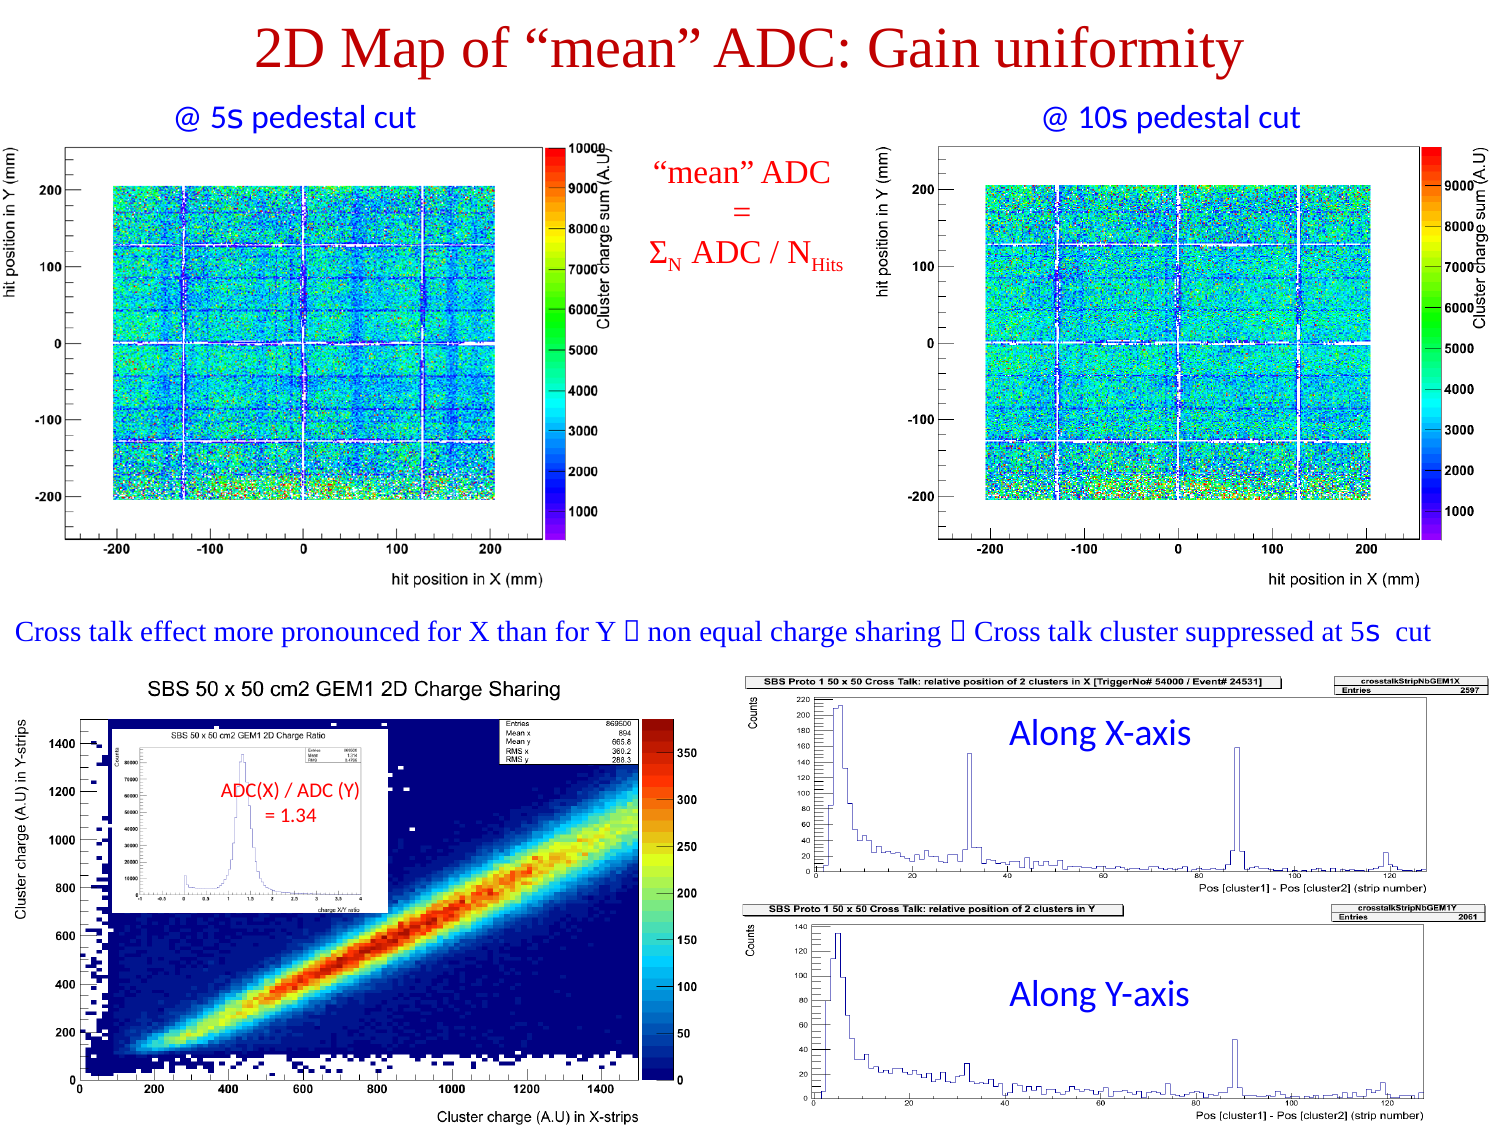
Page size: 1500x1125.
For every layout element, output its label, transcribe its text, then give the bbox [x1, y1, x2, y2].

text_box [10, 674, 708, 1125]
text_box “mean” ADC = ƩN ADC / NHits [624, 143, 868, 283]
picture [873, 137, 1500, 588]
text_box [742, 674, 1493, 1125]
text_box @ 5s pedestal cut [157, 87, 432, 135]
text_box Cross talk effect more pronounced for X than for Y  non equal charge sharing  Cross talk cluster suppressed at 5s cut [0, 604, 1500, 655]
picture [0, 137, 618, 588]
text_box @ 10s pedestal cut [1025, 87, 1317, 135]
title 2D Map of “mean” ADC: Gain uniformity [0, 0, 1500, 88]
